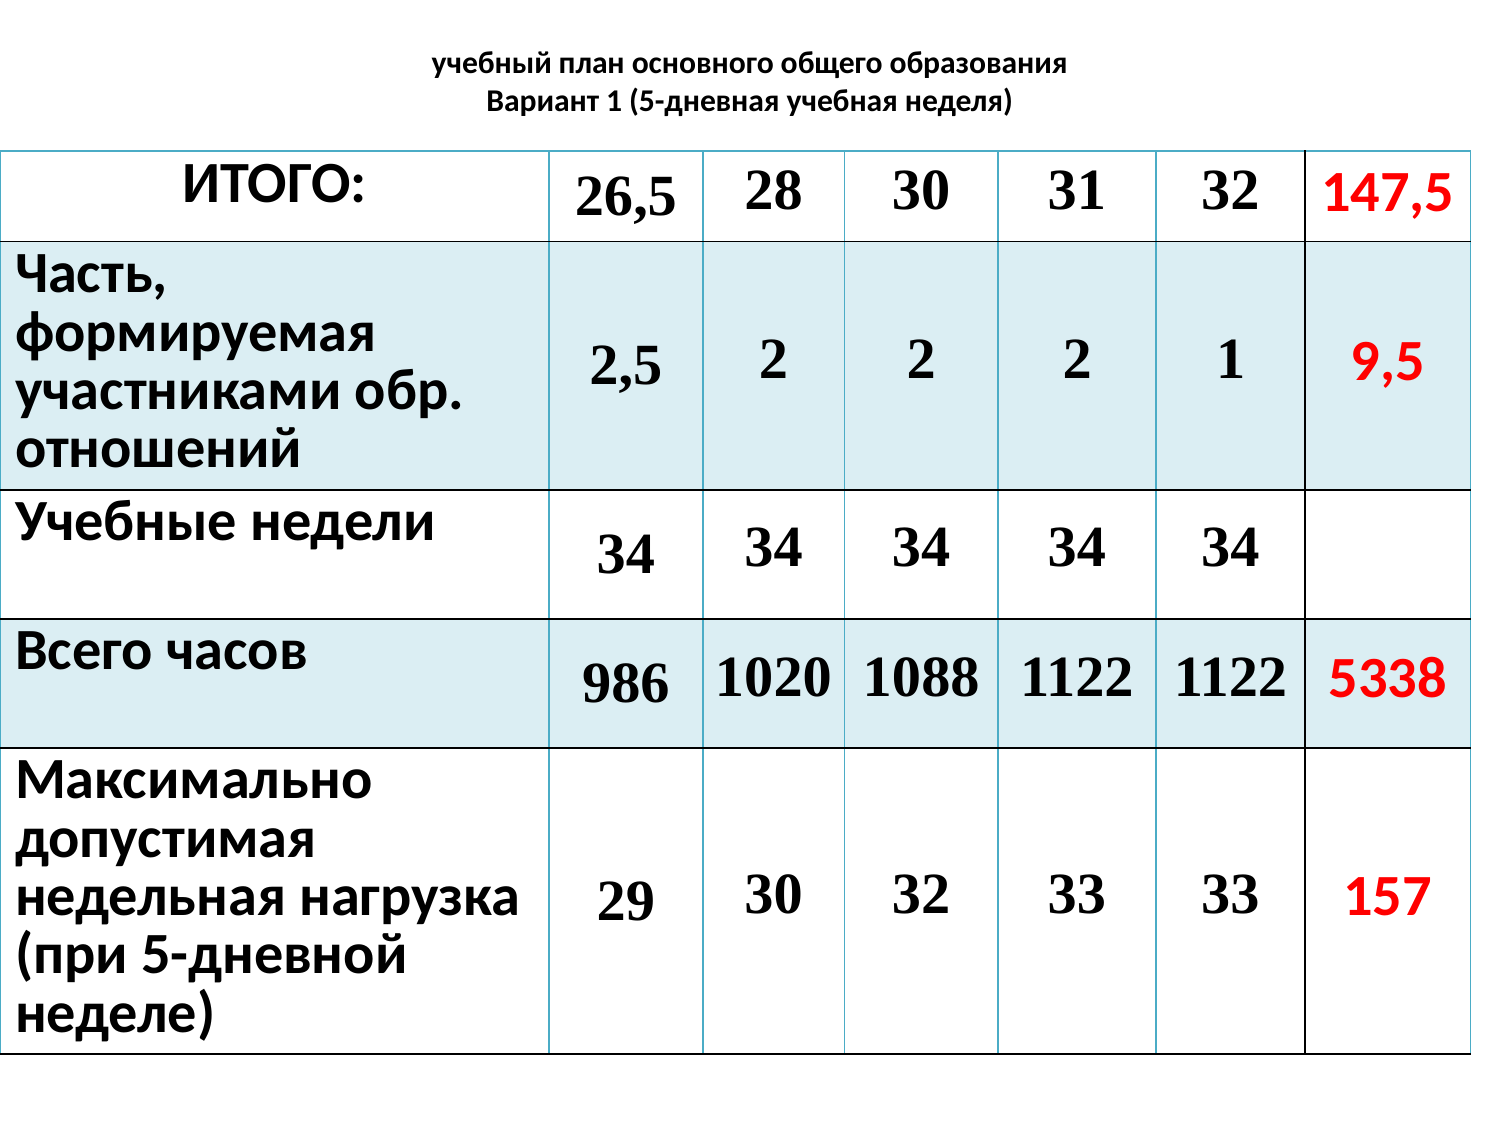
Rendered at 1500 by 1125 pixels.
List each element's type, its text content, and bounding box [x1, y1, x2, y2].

table_cell Часть, формируемая участниками обр. отношений [1, 242, 548, 489]
table_header 31 [999, 152, 1155, 241]
table_cell 1088 [845, 620, 997, 747]
table_cell 2 [999, 242, 1155, 489]
table_header 147,5 [1306, 152, 1470, 241]
table_cell 986 [550, 620, 702, 747]
table_cell Всего часов [1, 620, 548, 747]
table_cell Максимально допустимая недельная нагрузка (при 5-дневной неделе) [1, 749, 548, 1053]
table_header 26,5 [550, 152, 702, 241]
table_cell 1 [1157, 242, 1304, 489]
table_cell 34 [1157, 491, 1304, 618]
table_cell 5338 [1306, 620, 1470, 747]
table_cell 9,5 [1306, 242, 1470, 489]
title учебный план основного общего образования Вариант 1 (5-дневная учебная неделя) [0, 0, 1500, 164]
table_cell 34 [550, 491, 702, 618]
table_cell [1306, 491, 1470, 618]
table_cell 1122 [999, 620, 1155, 747]
table_cell 34 [999, 491, 1155, 618]
table_header 28 [704, 152, 844, 241]
table_cell 32 [845, 749, 997, 1053]
table_cell 29 [550, 749, 702, 1053]
table_cell 2,5 [550, 242, 702, 489]
table_cell 157 [1306, 749, 1470, 1053]
table_cell 33 [1157, 749, 1304, 1053]
table_cell 1020 [704, 620, 844, 747]
table_cell 33 [999, 749, 1155, 1053]
table_cell 30 [704, 749, 844, 1053]
table_cell 34 [845, 491, 997, 618]
table_cell Учебные недели [1, 491, 548, 618]
table_cell 34 [704, 491, 844, 618]
table_cell 2 [704, 242, 844, 489]
table_header 30 [845, 152, 997, 241]
table_header 32 [1157, 152, 1304, 241]
table_cell 2 [845, 242, 997, 489]
table_header ИТОГО: [1, 152, 548, 241]
table_cell 1122 [1157, 620, 1304, 747]
